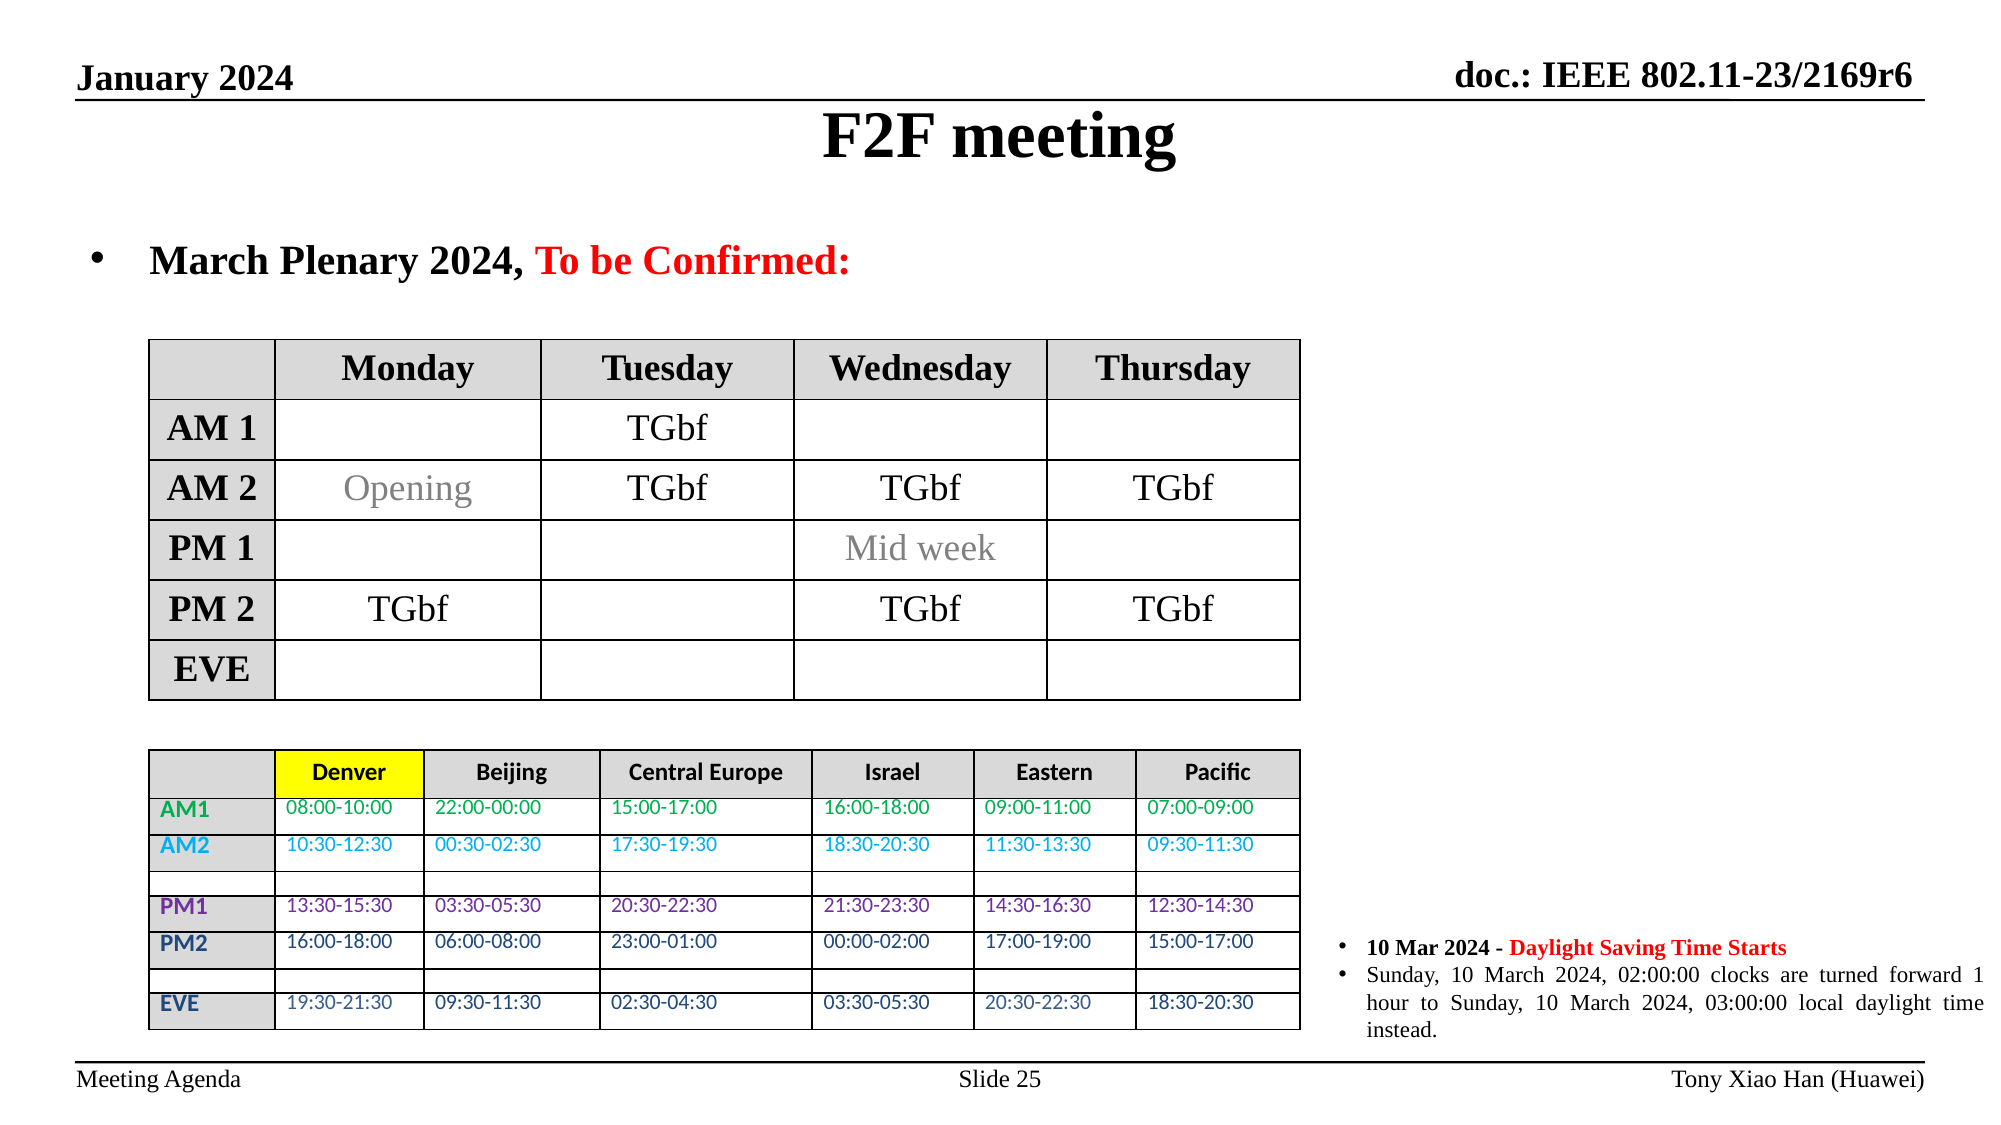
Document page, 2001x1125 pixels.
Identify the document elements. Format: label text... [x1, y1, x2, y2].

table_cell [1137, 872, 1299, 895]
table_cell PM 1 [150, 521, 274, 579]
table_cell PM1 [150, 897, 274, 931]
table_cell [601, 970, 811, 992]
table_cell 09:30-11:30 [425, 994, 599, 1029]
table_cell [975, 872, 1135, 895]
table_cell [150, 970, 274, 992]
table_cell 08:00-10:00 [276, 799, 423, 834]
table_cell 15:00-17:00 [1137, 933, 1299, 968]
table_cell 07:00-09:00 [1137, 799, 1299, 834]
table_cell 18:30-20:30 [1137, 994, 1299, 1029]
table_cell 12:30-14:30 [1137, 897, 1299, 931]
table_cell Mid week [795, 521, 1046, 579]
table_cell 16:00-18:00 [813, 799, 973, 834]
table_header Beijing [425, 751, 599, 798]
table_cell EVE [150, 994, 274, 1029]
text_box March Plenary 2024, To be Confirmed: [75, 224, 1150, 363]
table_header Monday [276, 340, 540, 399]
table_cell [276, 641, 540, 699]
table_cell 00:00-02:00 [813, 933, 973, 968]
table_cell TGbf [1048, 581, 1299, 639]
table_cell 13:30-15:30 [276, 897, 423, 931]
table_cell [1048, 400, 1299, 459]
table_cell [975, 970, 1135, 992]
table_cell [1137, 970, 1299, 992]
table_cell 06:00-08:00 [425, 933, 599, 968]
table_cell [601, 872, 811, 895]
table_cell [1048, 641, 1299, 699]
table_cell 19:30-21:30 [276, 994, 423, 1029]
table_cell TGbf [795, 461, 1046, 519]
table_cell Opening [276, 461, 540, 519]
table_cell 02:30-04:30 [601, 994, 811, 1029]
table_cell TGbf [542, 400, 793, 459]
table_cell TGbf [276, 581, 540, 639]
table_cell PM 2 [150, 581, 274, 639]
table_cell 00:30-02:30 [425, 836, 599, 871]
table_cell TGbf [1048, 461, 1299, 519]
table_cell 21:30-23:30 [813, 897, 973, 931]
table_cell [276, 400, 540, 459]
table_cell 18:30-20:30 [813, 836, 973, 871]
table_cell [425, 872, 599, 895]
table_header Tuesday [542, 340, 793, 399]
table_cell 23:00-01:00 [601, 933, 811, 968]
table_cell 11:30-13:30 [975, 836, 1135, 871]
table_cell TGbf [542, 461, 793, 519]
table_cell 09:30-11:30 [1137, 836, 1299, 871]
table_cell [276, 521, 540, 579]
table_cell AM1 [150, 799, 274, 834]
table_cell 15:00-17:00 [601, 799, 811, 834]
table_header Eastern [975, 751, 1135, 798]
table_cell PM2 [150, 933, 274, 968]
table_cell [150, 872, 274, 895]
table_cell 20:30-22:30 [975, 994, 1135, 1029]
table_cell [795, 400, 1046, 459]
table_header [150, 340, 274, 399]
table_header Israel [813, 751, 973, 798]
table_cell AM2 [150, 836, 274, 871]
table_cell 03:30-05:30 [425, 897, 599, 931]
table_cell 10:30-12:30 [276, 836, 423, 871]
table_header Denver [276, 751, 423, 798]
table_header Wednesday [795, 340, 1046, 399]
table_cell [795, 641, 1046, 699]
table_cell 17:00-19:00 [975, 933, 1135, 968]
table_cell 16:00-18:00 [276, 933, 423, 968]
table_cell 22:00-00:00 [425, 799, 599, 834]
table_cell 09:00-11:00 [975, 799, 1135, 834]
table_cell [276, 872, 423, 895]
table_cell TGbf [795, 581, 1046, 639]
table_cell [542, 521, 793, 579]
table_cell 03:30-05:30 [813, 994, 973, 1029]
table_header Pacific [1137, 751, 1299, 798]
table_cell [542, 641, 793, 699]
table_cell AM 2 [150, 461, 274, 519]
table_header [150, 751, 274, 798]
table_cell 14:30-16:30 [975, 897, 1135, 931]
table_cell [1048, 521, 1299, 579]
table_cell [813, 970, 973, 992]
table_cell [813, 872, 973, 895]
table_header Central Europe [601, 751, 811, 798]
text_box F2F meeting [0, 87, 2000, 175]
table_cell 17:30-19:30 [601, 836, 811, 871]
table_cell [542, 581, 793, 639]
table_cell [276, 970, 423, 992]
table_header Thursday [1048, 340, 1299, 399]
text_box 10 Mar 2024 - Daylight Saving Time Starts Sunday, 10 March 2024, 02:00:00 clocks are turned forward 1 hour to Sunday, 10 March 2024, 03:00:00 local daylight time instead. [1323, 924, 2000, 1050]
table_cell [425, 970, 599, 992]
table_cell 20:30-22:30 [601, 897, 811, 931]
table_cell EVE [150, 641, 274, 699]
table_cell AM 1 [150, 400, 274, 459]
